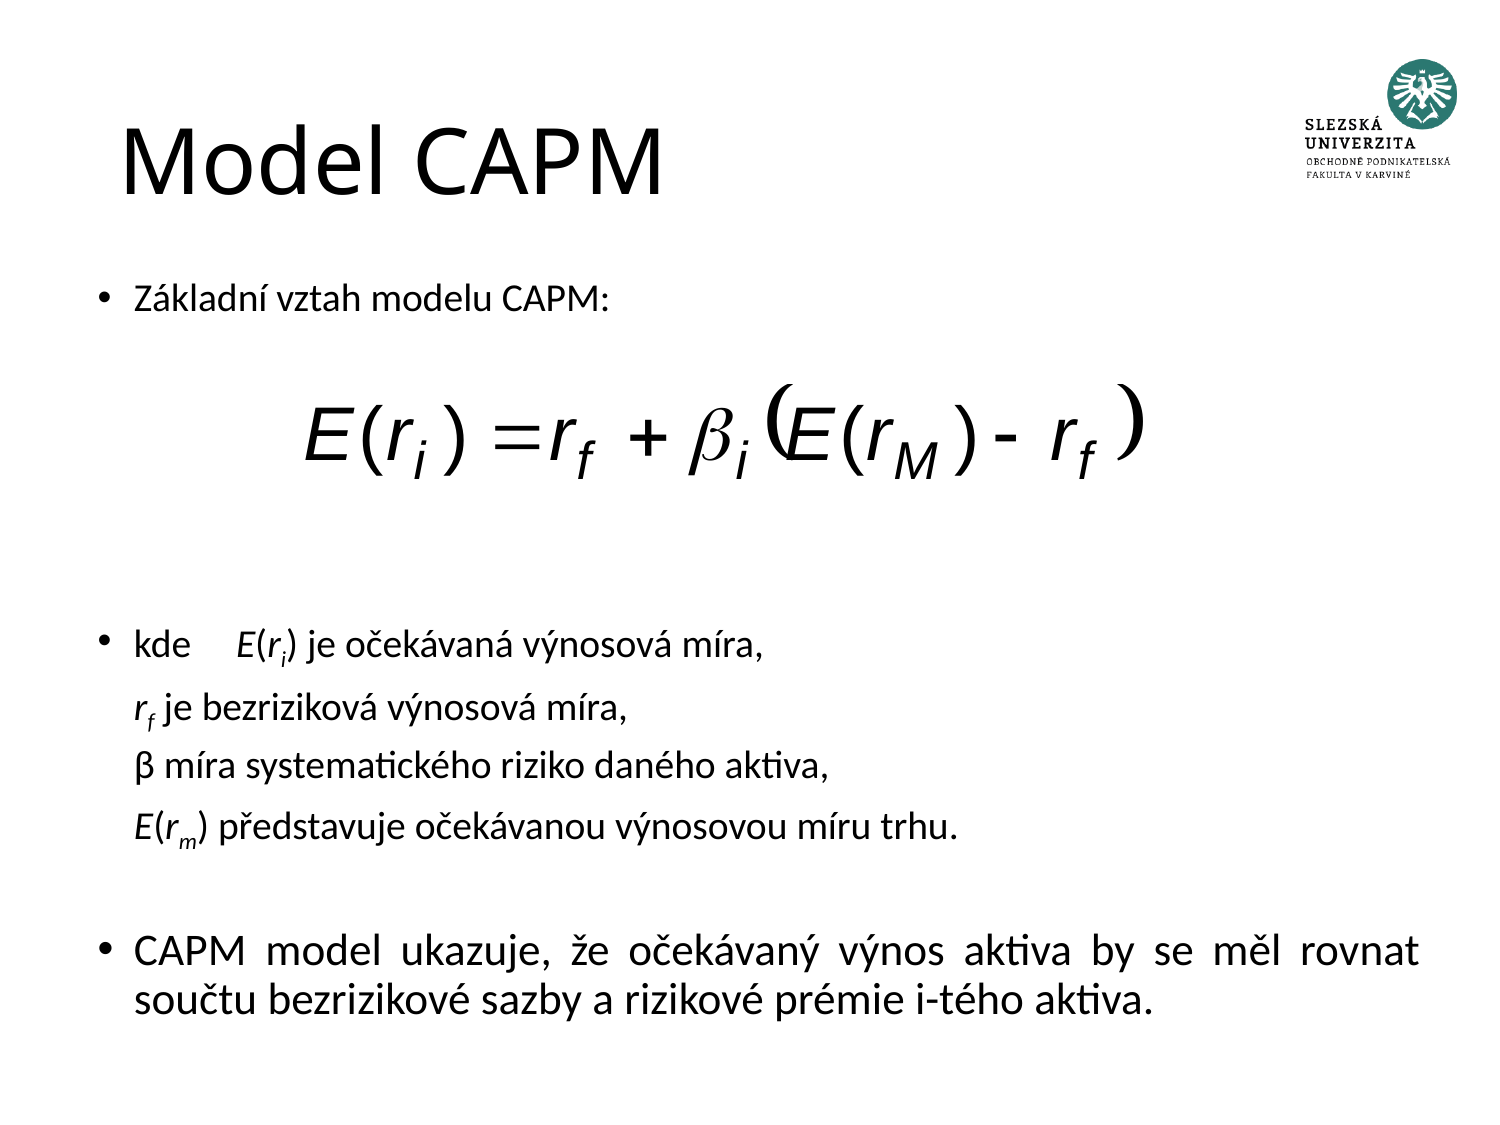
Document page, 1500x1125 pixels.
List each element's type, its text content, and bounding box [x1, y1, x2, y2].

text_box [292, 384, 1153, 499]
title Model CAPM [103, 59, 1278, 270]
picture [1305, 59, 1457, 178]
list Základní vztah modelu CAPM: kde E(ri) je očekávaná výnosová míra, rf je bezriziková výnosová míra, β míra systematického riziko daného aktiva, E(rm) představuje očekávanou výnosovou míru trhu. CAPM model ukazuje, že očekávaný výnos aktiva by se měl rovnat součtu bezrizikové sazby a rizikové prémie i-tého aktiva. [82, 270, 1436, 1034]
